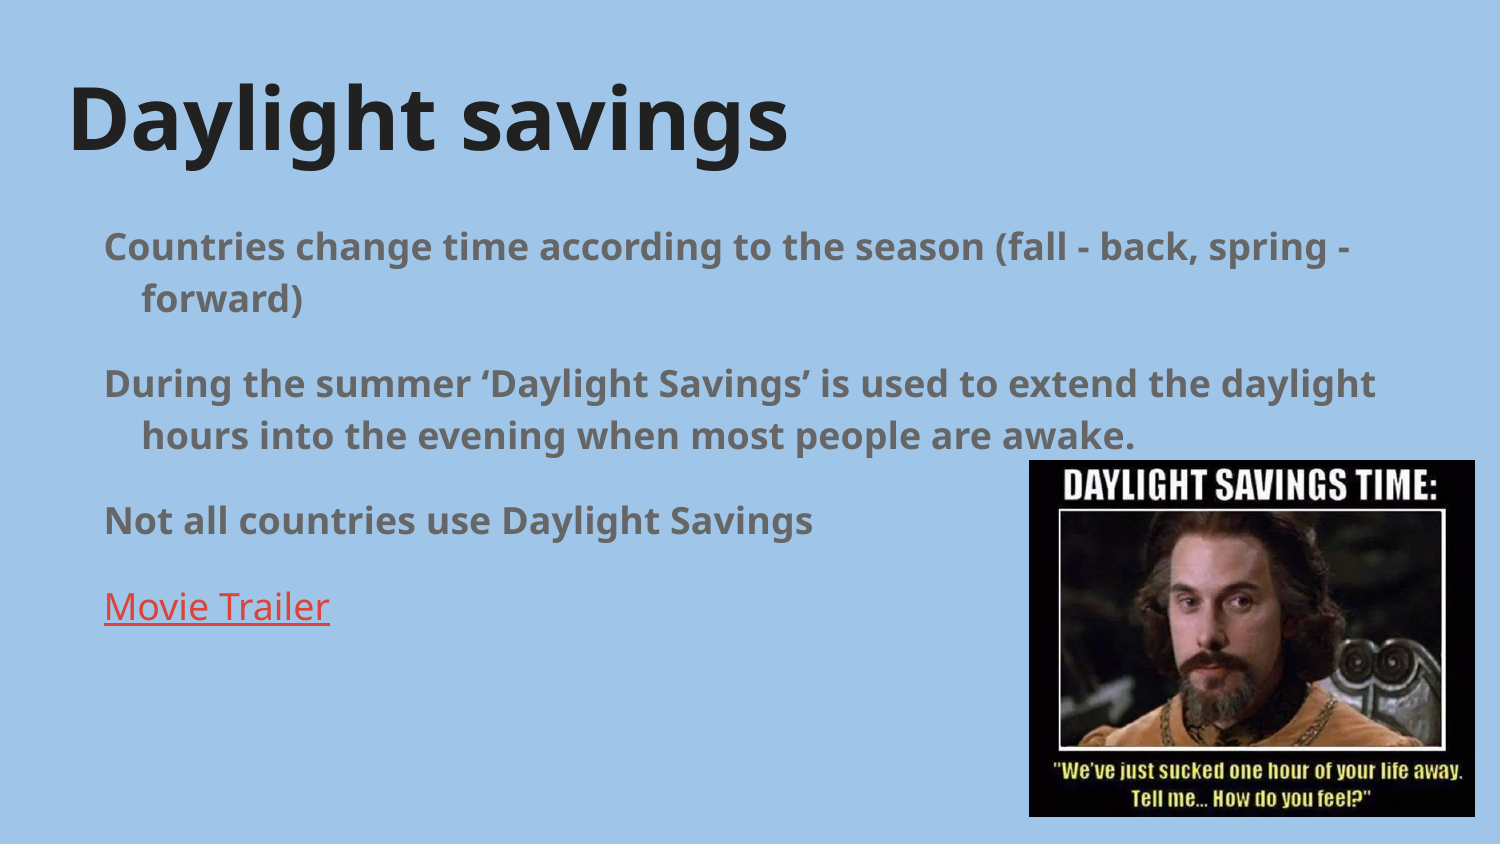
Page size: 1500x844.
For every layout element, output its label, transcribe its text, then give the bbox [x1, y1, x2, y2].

list Countries change time according to the season (fall - back, spring - forward) During the summer ‘Daylight Savings’ is used to extend the daylight hours into the evening when most people are awake. Not all countries use Daylight Savings Movie Trailer [51, 201, 1399, 750]
title Daylight savings [51, 48, 1449, 180]
picture [1029, 460, 1475, 817]
